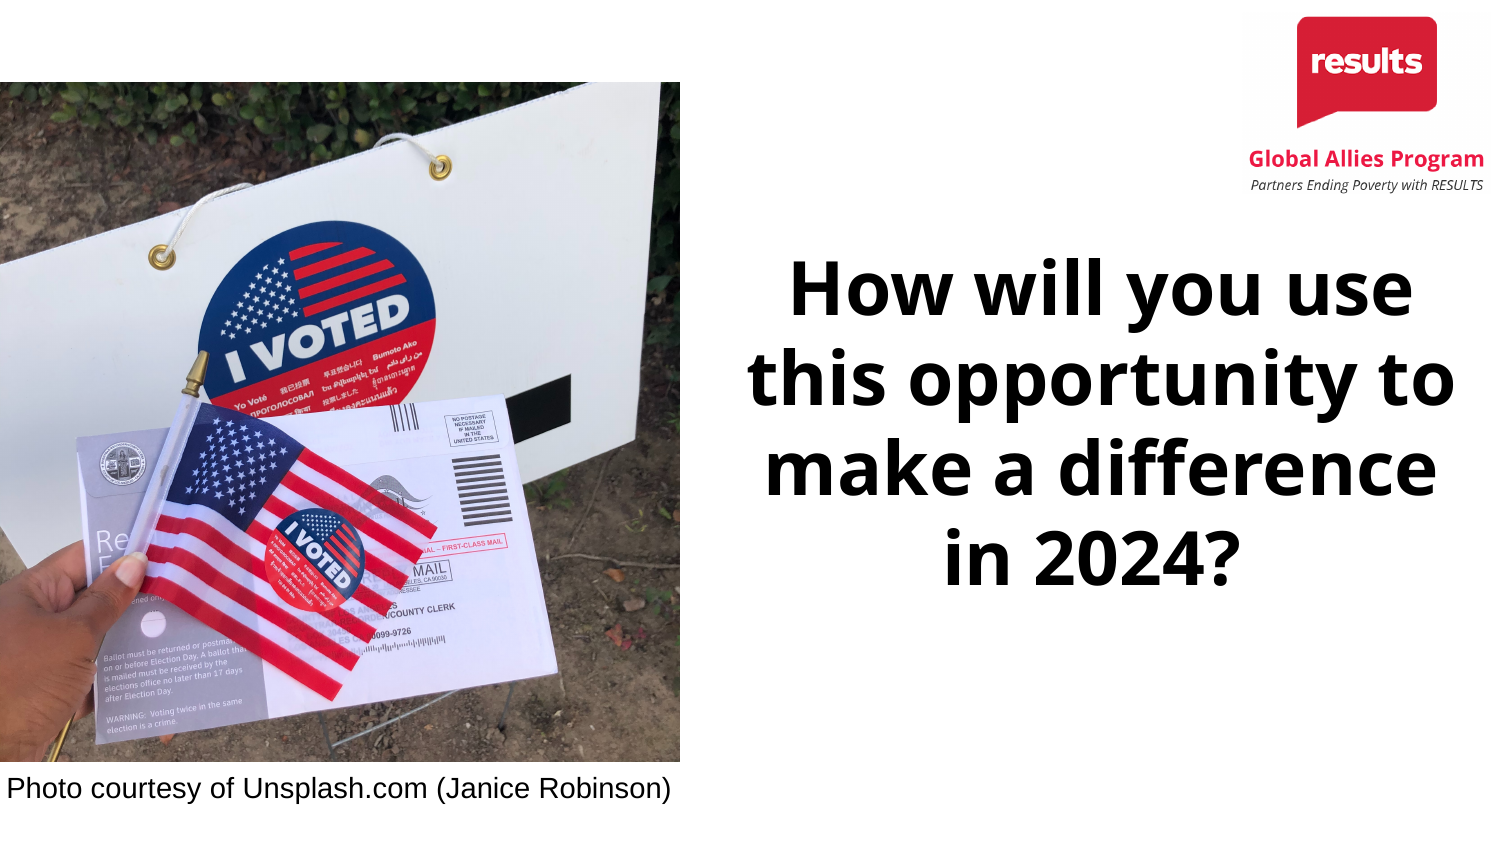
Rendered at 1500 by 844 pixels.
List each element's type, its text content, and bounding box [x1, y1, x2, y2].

picture [1242, 12, 1491, 194]
text_box Photo courtesy of Unsplash.com (Janice Robinson) [0, 761, 688, 812]
text_box How will you use this opportunity to make a difference in 2024? [708, 224, 1495, 615]
picture [0, 81, 680, 762]
